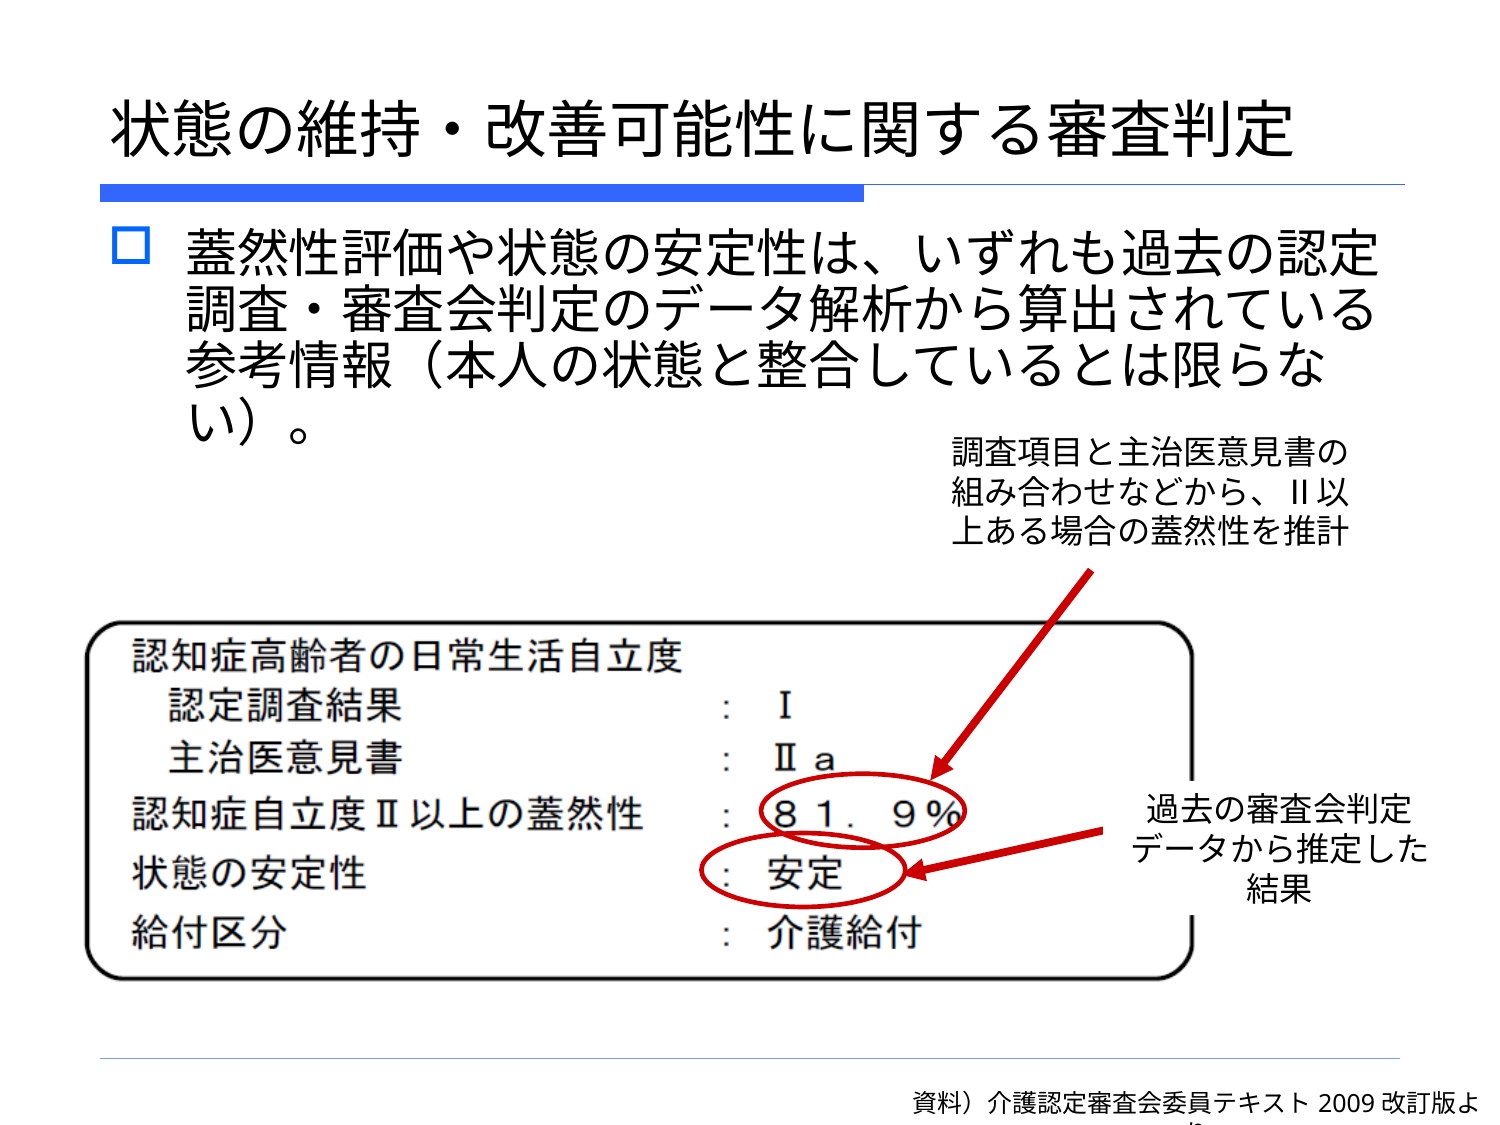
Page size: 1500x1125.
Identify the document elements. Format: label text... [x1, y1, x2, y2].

text_box 過去の審査会判定データから推定した結果 [1208, 780, 1457, 916]
text_box 資料）介護認定審査会委員テキスト2009改訂版より [893, 1079, 1500, 1125]
picture [64, 609, 1204, 989]
text_box 調査項目と主治医意見書の組み合わせなどから、Ⅱ以上ある場合の蓋然性を推計 [920, 423, 1381, 558]
list 蓋然性評価や状態の安定性は、いずれも過去の認定調査・審査会判定のデータ解析から算出されている参考情報（本人の状態と整合しているとは限らない）。 [92, 219, 1406, 599]
title 状態の維持・改善可能性に関する審査判定 [93, 49, 1407, 173]
